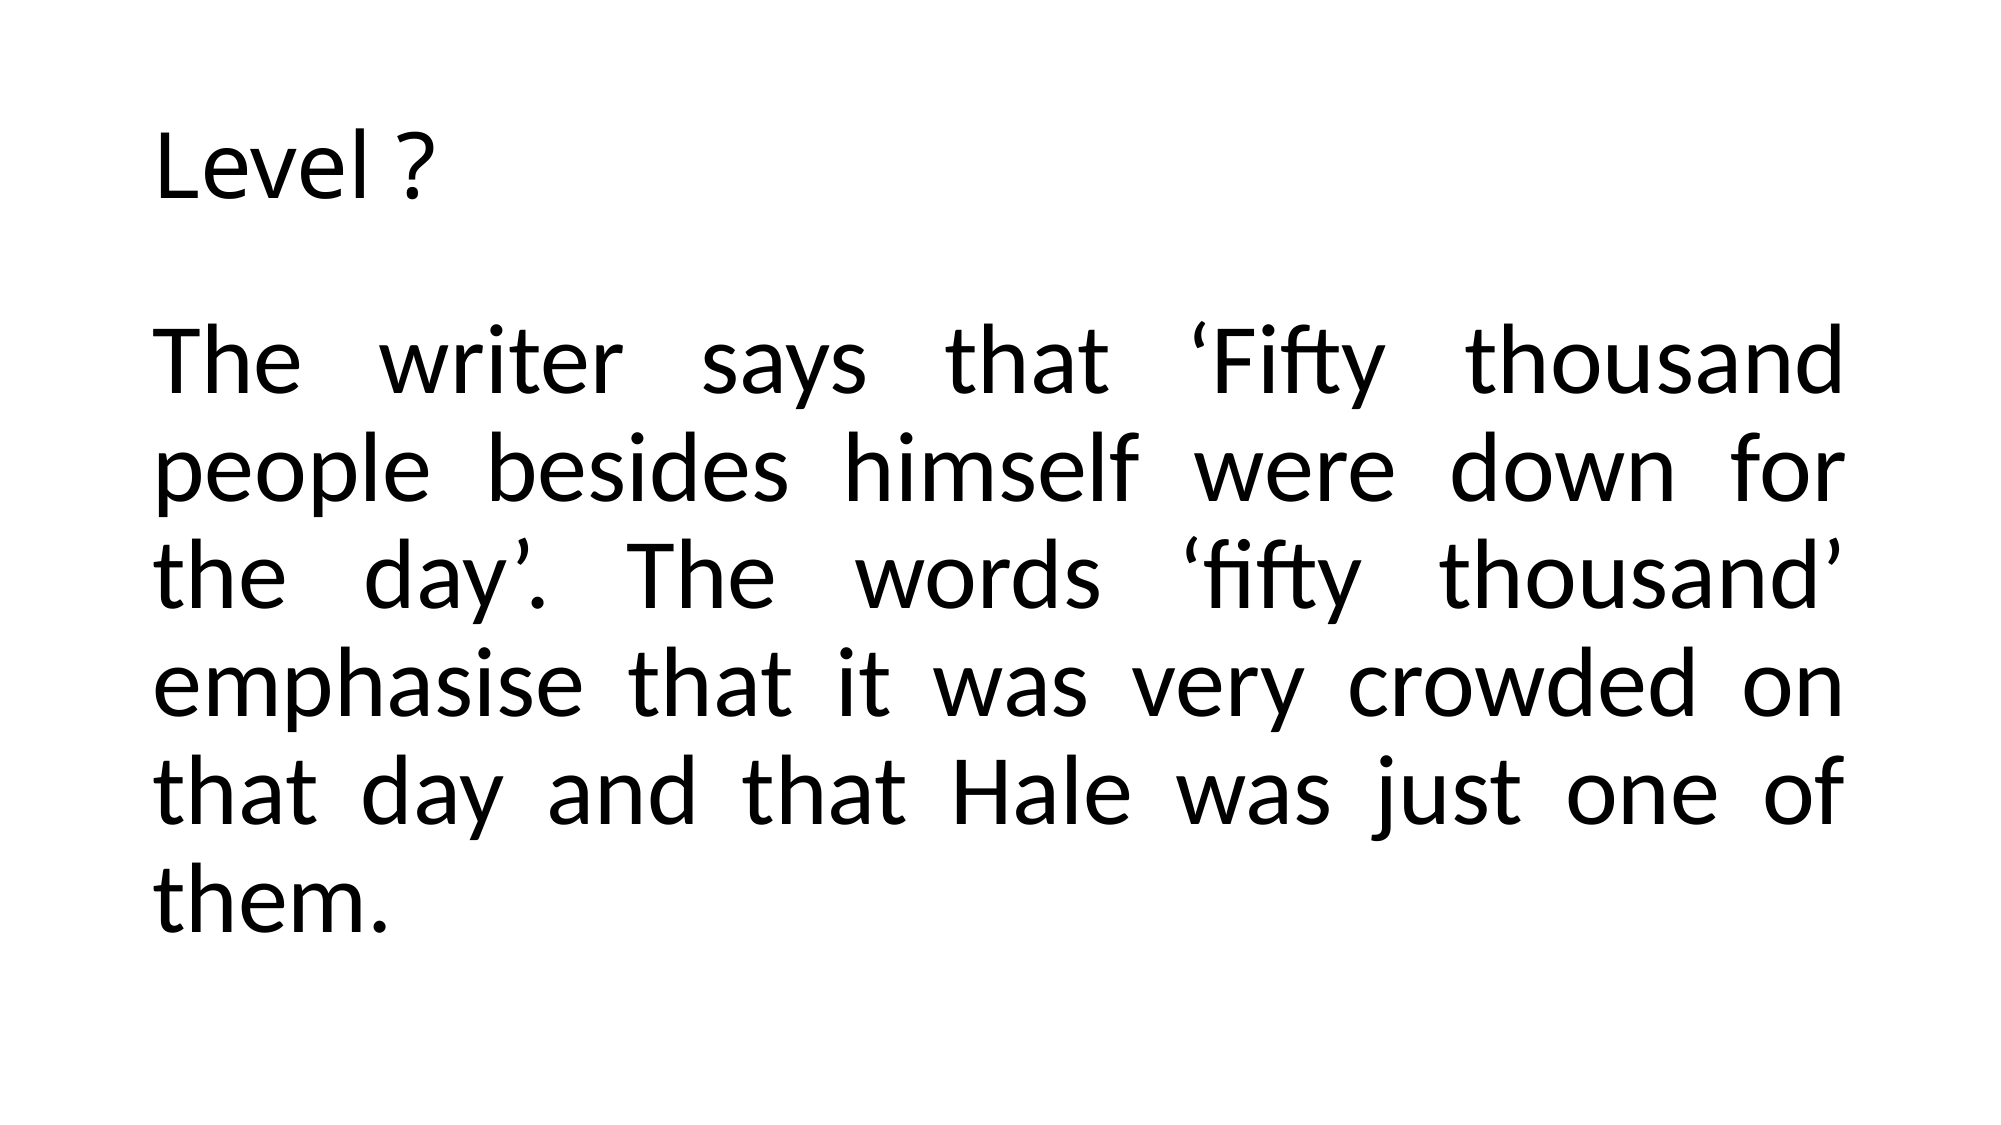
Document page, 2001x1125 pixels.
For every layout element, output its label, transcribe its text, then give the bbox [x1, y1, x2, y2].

title Level ? [137, 59, 1863, 278]
list The writer says that ‘Fifty thousand people besides himself were down for the day’. The words ‘fifty thousand’ emphasise that it was very crowded on that day and that Hale was just one of them. [137, 299, 1863, 1014]
